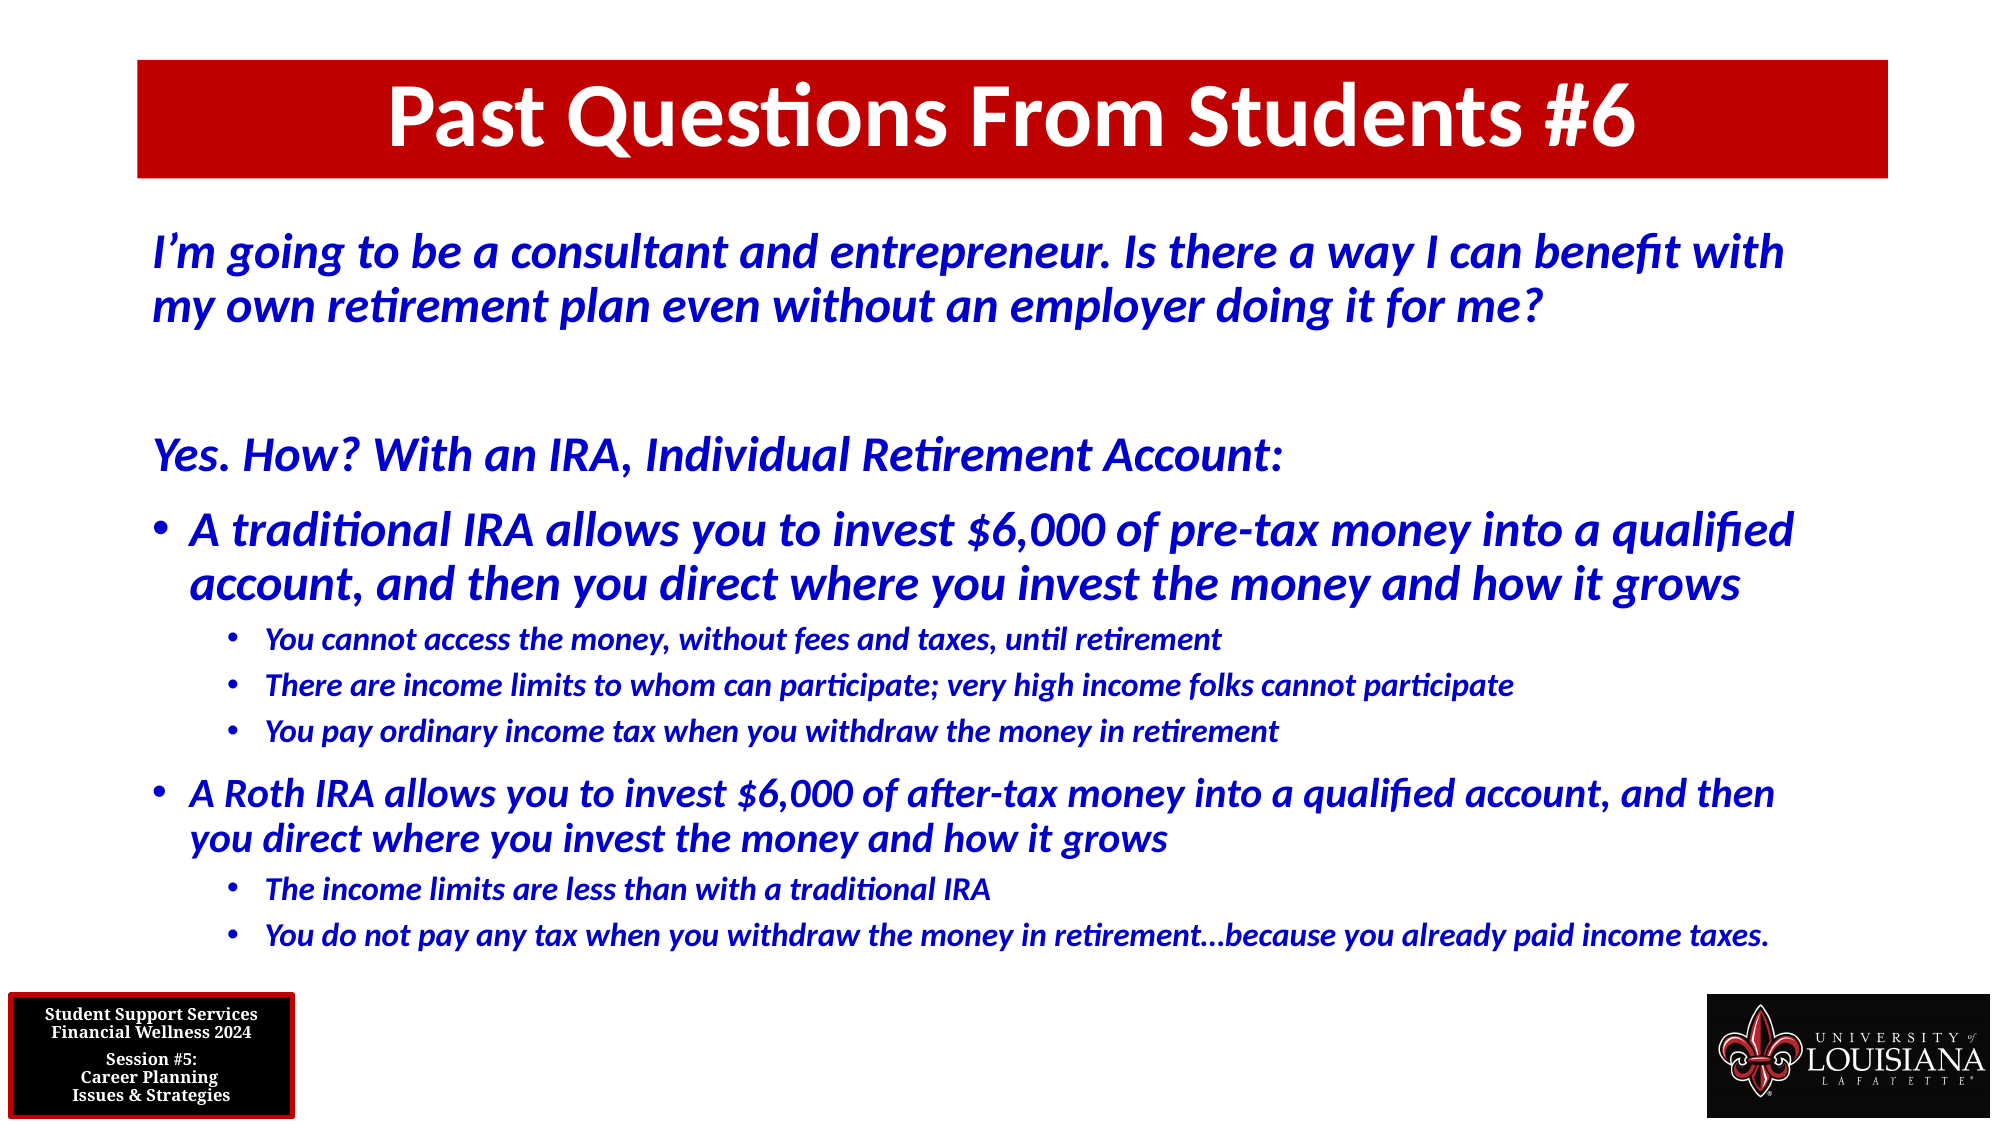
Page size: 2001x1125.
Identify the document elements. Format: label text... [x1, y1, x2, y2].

text_box I’m going to be a consultant and entrepreneur. Is there a way I can benefit with my own retirement plan even without an employer doing it for me? Yes. How? With an IRA, Individual Retirement Account: A traditional IRA allows you to invest $6,000 of pre-tax money into a qualified account, and then you direct where you invest the money and how it grows You cannot access the money, without fees and taxes, until retirement There are income limits to whom can participate; very high income folks cannot participate You pay ordinary income tax when you withdraw the money in retirement A Roth IRA allows you to invest $6,000 of after-tax money into a qualified account, and then you direct where you invest the money and how it grows The income limits are less than with a traditional IRA You do not pay any tax when you withdraw the money in retirement…because you already paid income taxes. [137, 217, 1863, 1014]
picture [1707, 994, 1990, 1118]
text_box Past Questions From Students #6 [137, 59, 1888, 179]
